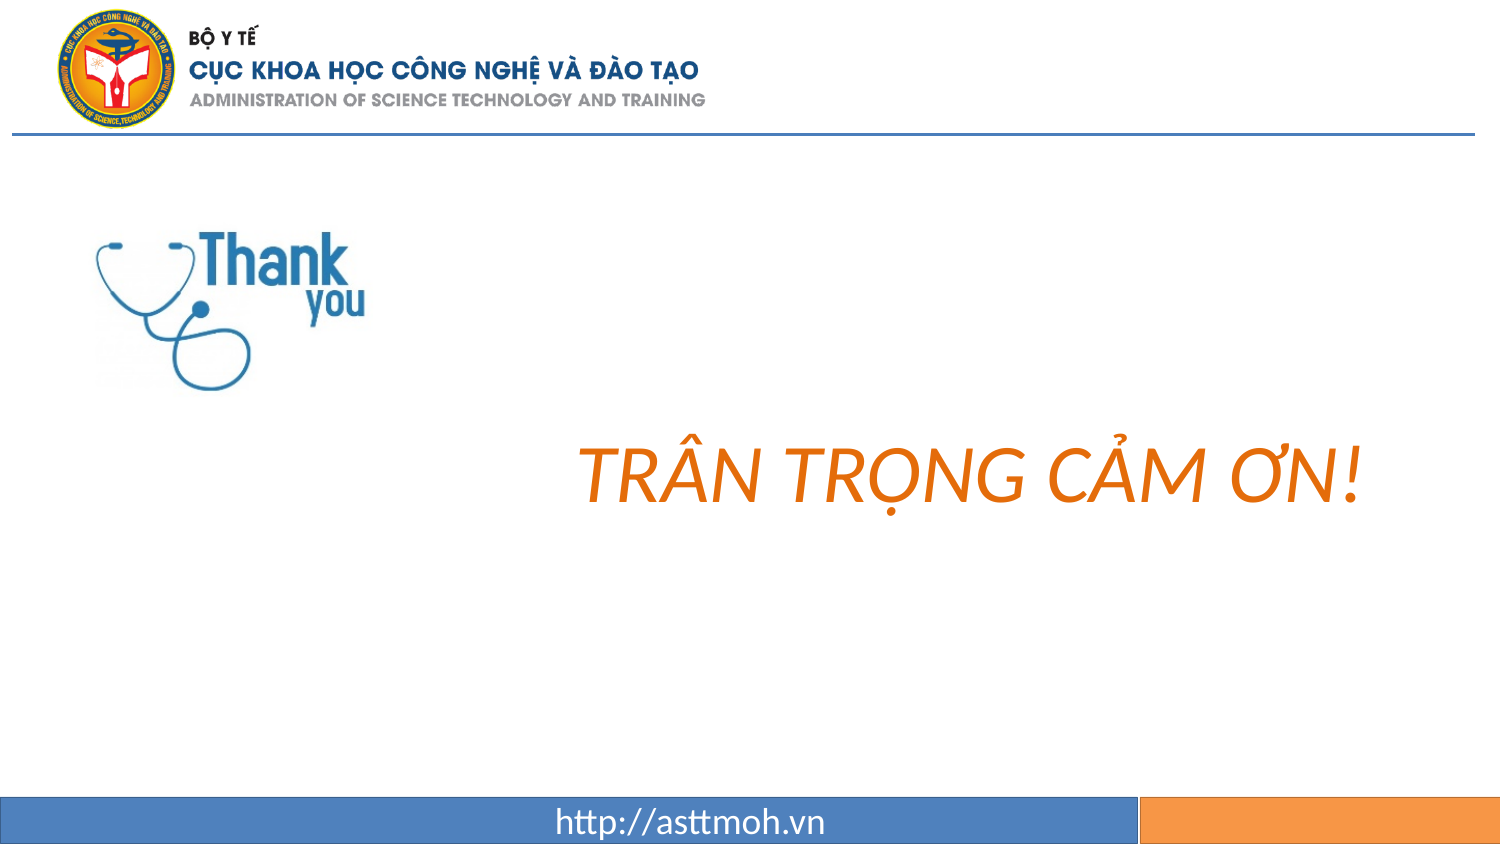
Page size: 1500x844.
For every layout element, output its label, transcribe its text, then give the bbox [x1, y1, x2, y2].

text_box TRÂN TRỌNG CẢM ƠN! [560, 421, 1405, 517]
picture [74, 148, 408, 482]
picture [50, 0, 713, 133]
